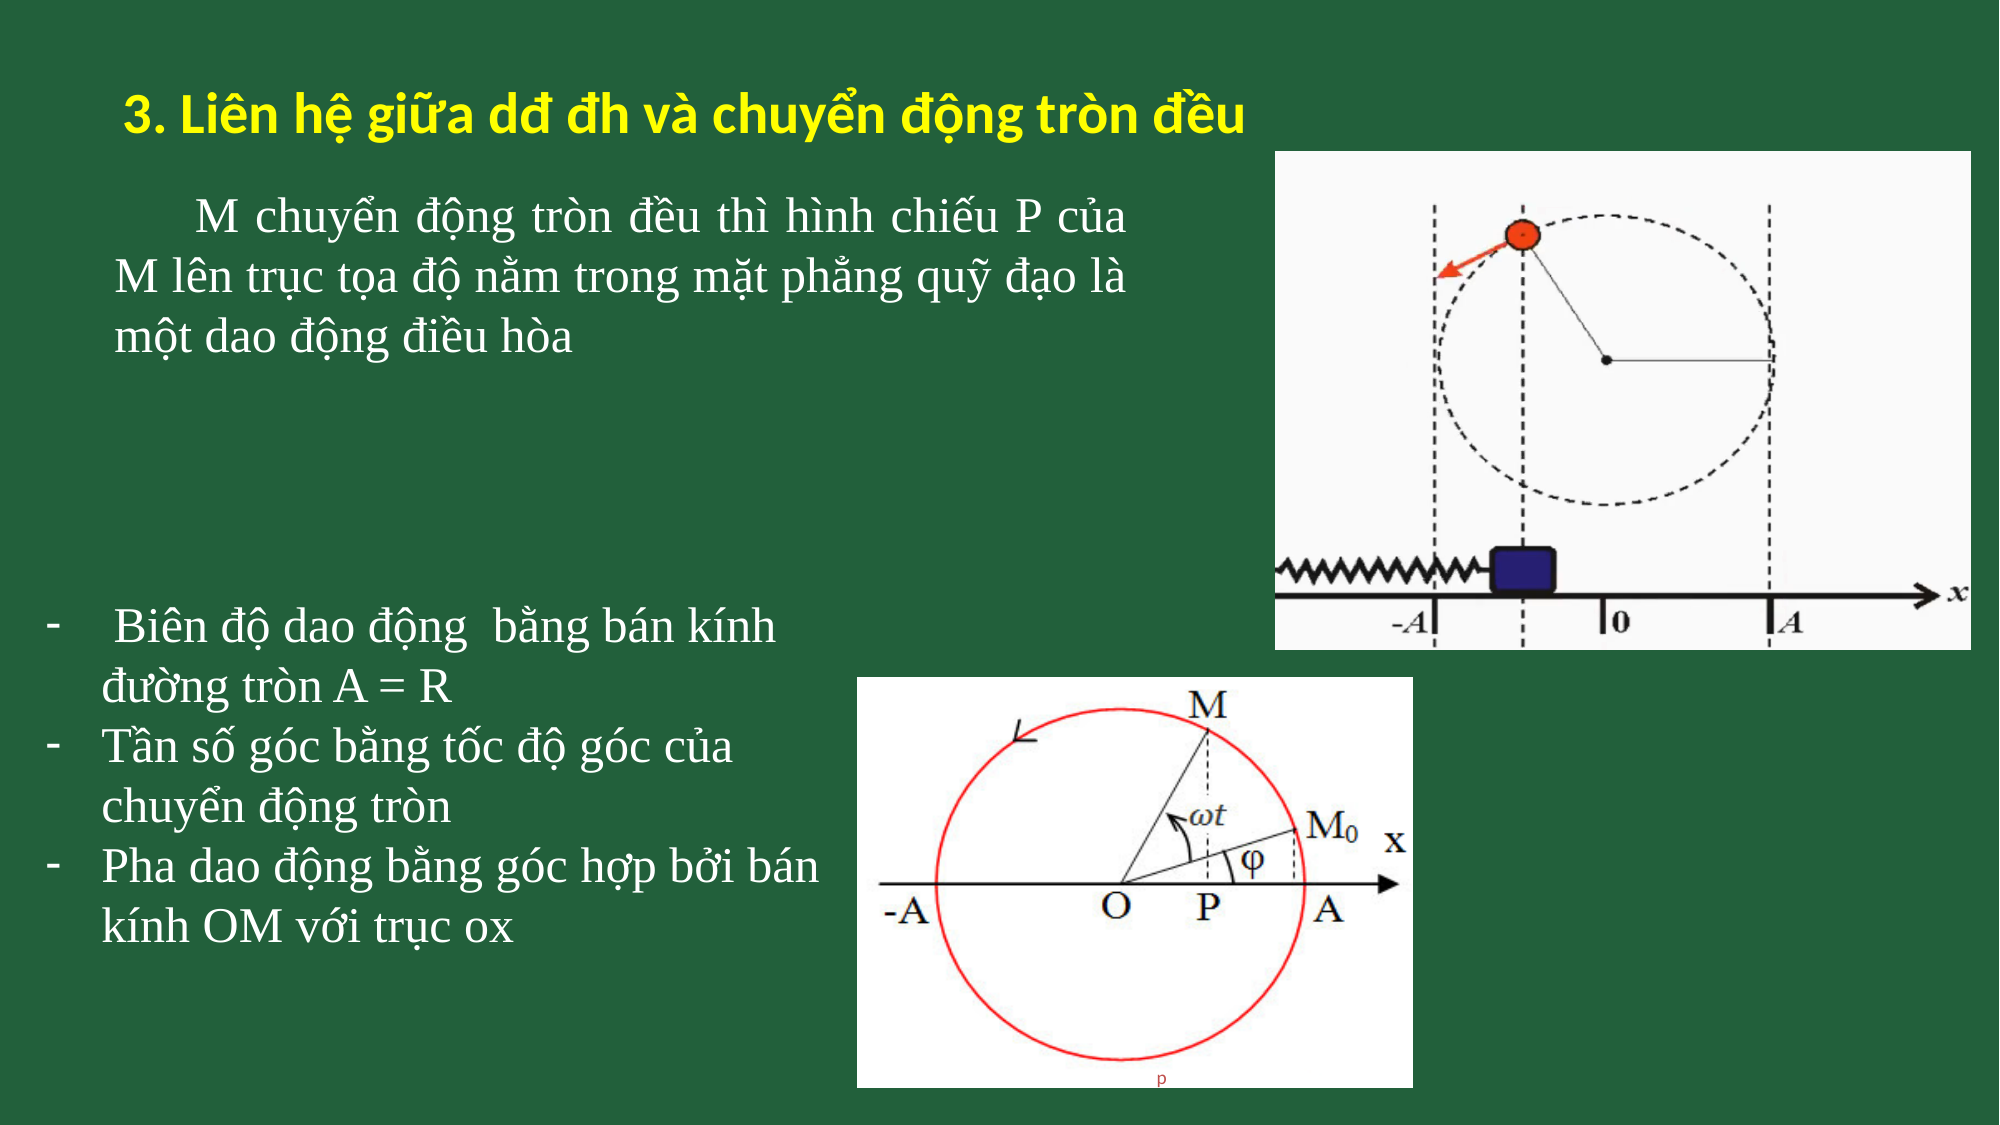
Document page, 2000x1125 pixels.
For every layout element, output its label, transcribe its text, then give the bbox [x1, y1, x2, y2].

text_box M chuyển động tròn đều thì hình chiếu P của M lên trục tọa độ nằm trong mặt phẳng quỹ đạo là một dao động điều hòa [99, 174, 1142, 370]
text_box 3. Liên hệ giữa dđ đh và chuyển động tròn đều [122, 74, 1248, 145]
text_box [1274, 150, 1972, 651]
text_box Biên độ dao động bằng bán kính đường tròn A = R Tần số góc bằng tốc độ góc của chuyển động tròn Pha dao động bằng góc hợp bởi bán kính OM với trục ox [30, 524, 858, 1020]
picture [857, 677, 1413, 1089]
